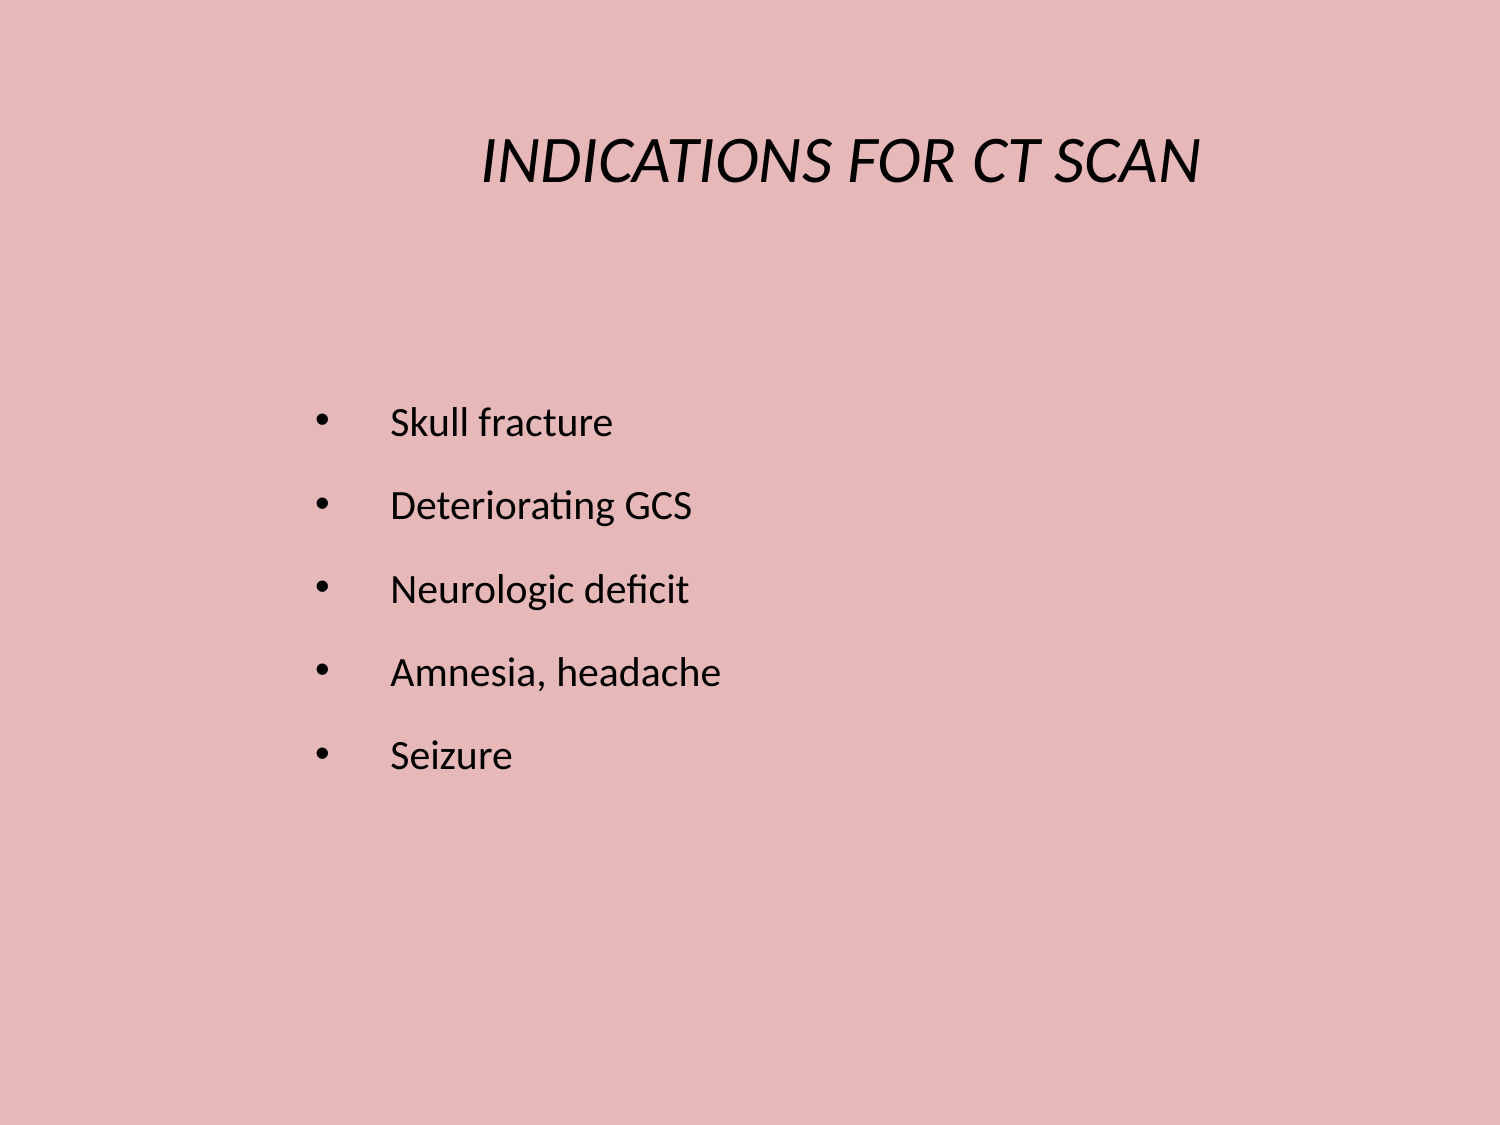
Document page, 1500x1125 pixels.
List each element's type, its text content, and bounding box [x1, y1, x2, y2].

list Skull fracture Deteriorating GCS Neurologic deficit Amnesia, headache Seizure [300, 362, 1469, 925]
title INDICATIONS FOR CT SCAN [170, 62, 1500, 250]
